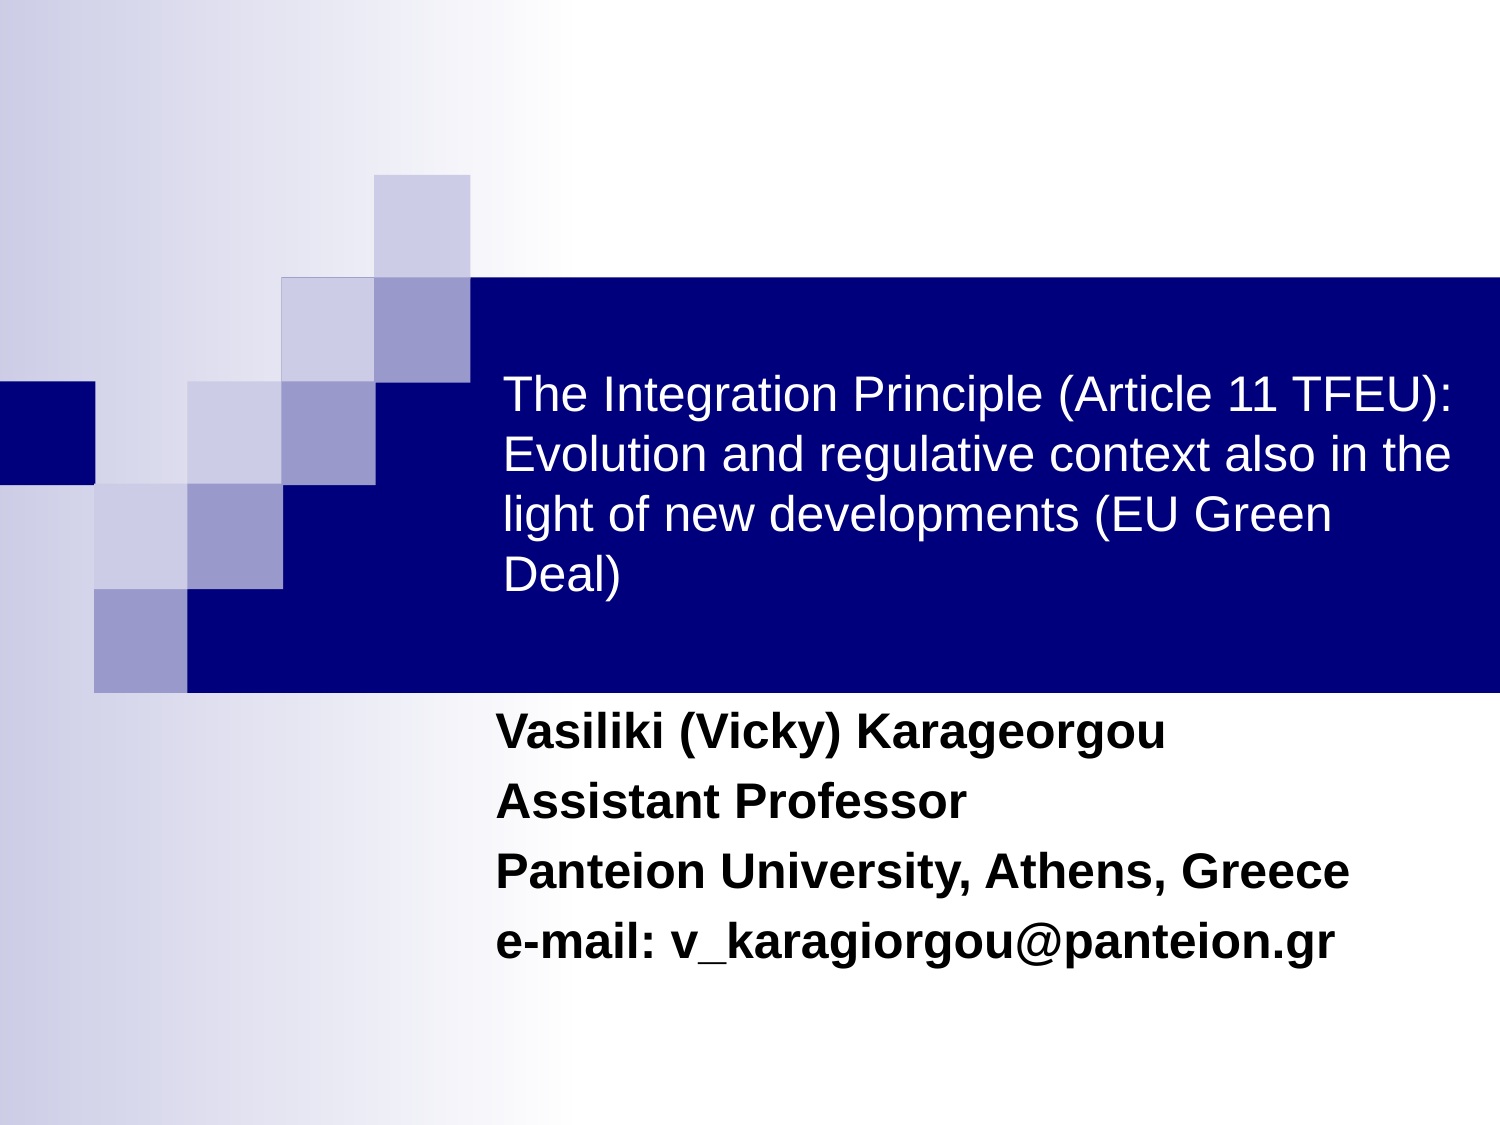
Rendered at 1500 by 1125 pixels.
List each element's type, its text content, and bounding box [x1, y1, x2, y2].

subtitle Vasiliki (Vicky) Karageorgou Assistant Professor Panteion University, Athens, Greece e-mail: v_karagiorgou@panteion.gr [480, 691, 1468, 979]
title The Integration Principle (Article 11 TFEU): Εvolution and regulative context also in the light of new developments (EU Green Deal) [487, 299, 1475, 663]
